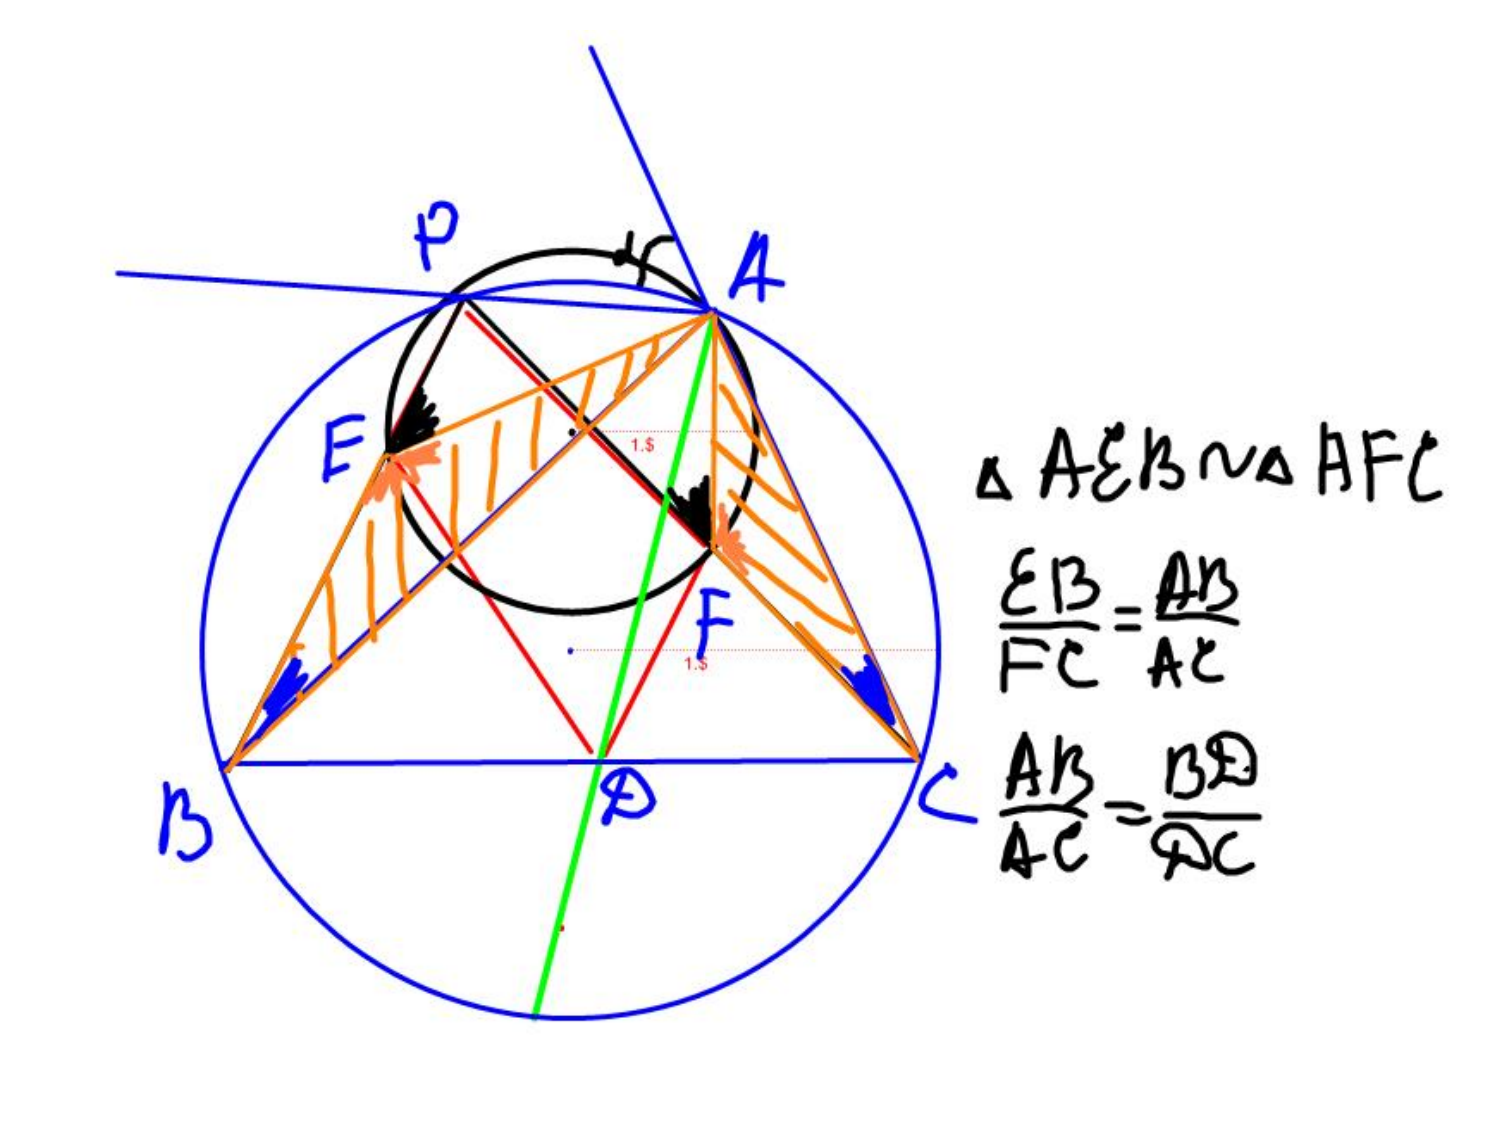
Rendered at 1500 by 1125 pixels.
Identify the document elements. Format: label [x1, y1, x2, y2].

list [100, 30, 1456, 1036]
